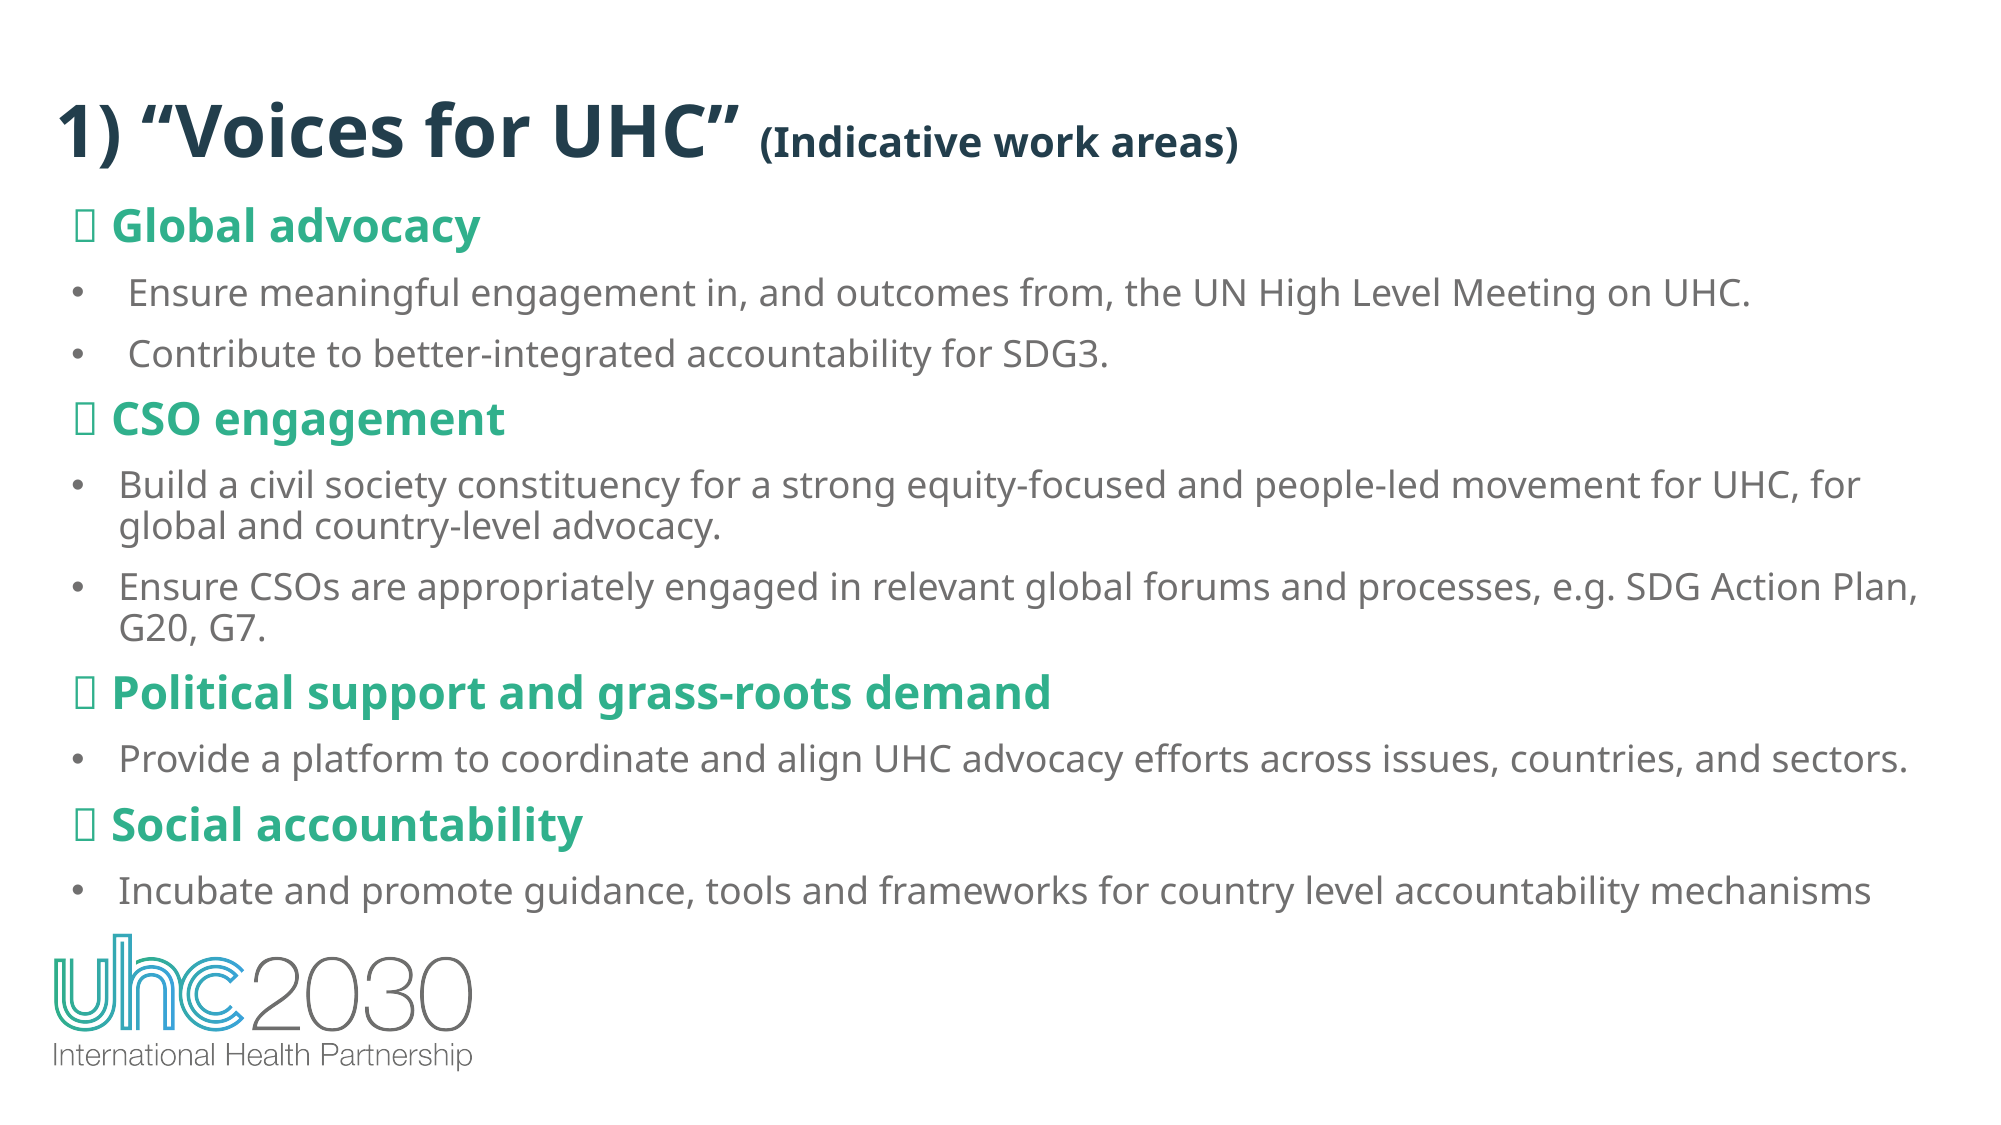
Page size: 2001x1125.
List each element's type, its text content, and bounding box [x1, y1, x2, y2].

list  Global advocacy Ensure meaningful engagement in, and outcomes from, the UN High Level Meeting on UHC. Contribute to better-integrated accountability for SDG3.  CSO engagement Build a civil society constituency for a strong equity-focused and people-led movement for UHC, for global and country-level advocacy. Ensure CSOs are appropriately engaged in relevant global forums and processes, e.g. SDG Action Plan, G20, G7.  Political support and grass-roots demand Provide a platform to coordinate and align UHC advocacy efforts across issues, countries, and sectors.  Social accountability Incubate and promote guidance, tools and frameworks for country level accountability mechanisms [56, 196, 1945, 756]
list 1) “Voices for UHC” (Indicative work areas) [41, 86, 1945, 173]
picture [52, 931, 475, 1075]
